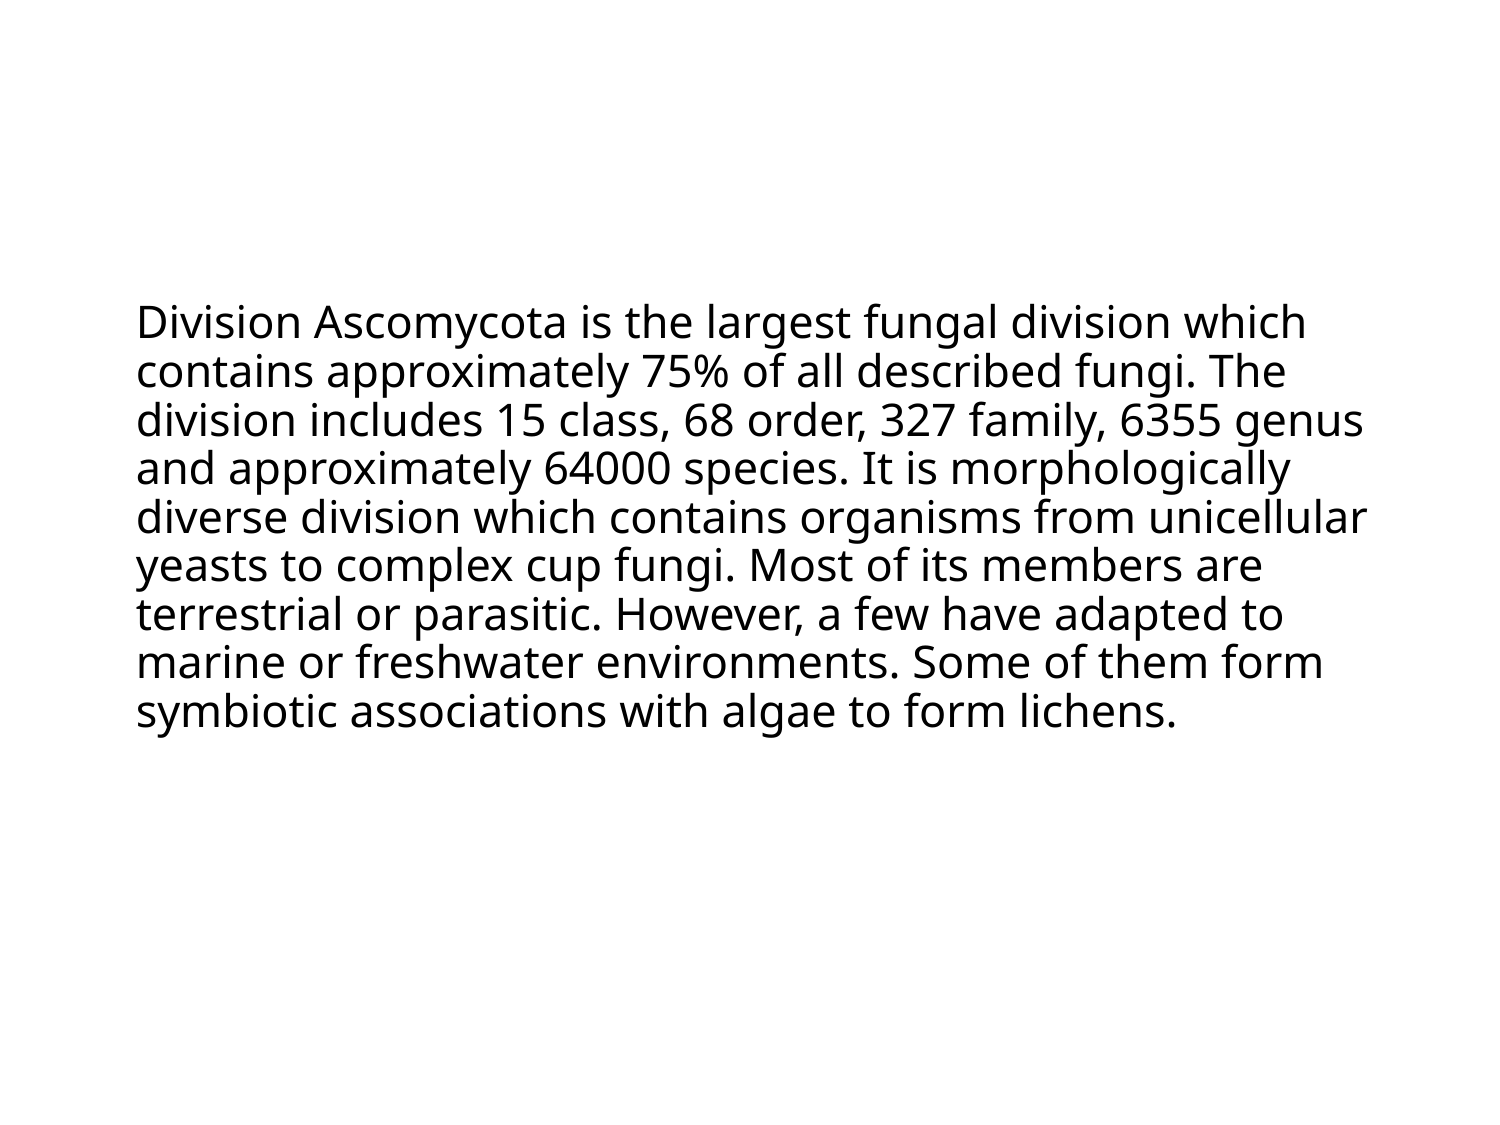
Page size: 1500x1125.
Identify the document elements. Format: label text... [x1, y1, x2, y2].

title Division Ascomycota is the largest fungal division which contains approximately 75% of all described fungi. The division includes 15 class, 68 order, 327 family, 6355 genus and approximately 64000 species. It is morphologically diverse division which contains organisms from unicellular yeasts to complex cup fungi. Most of its members are terrestrial or parasitic. However, a few have adapted to marine or freshwater environments. Some of them form symbiotic associations with algae to form lichens. [120, 290, 1441, 747]
